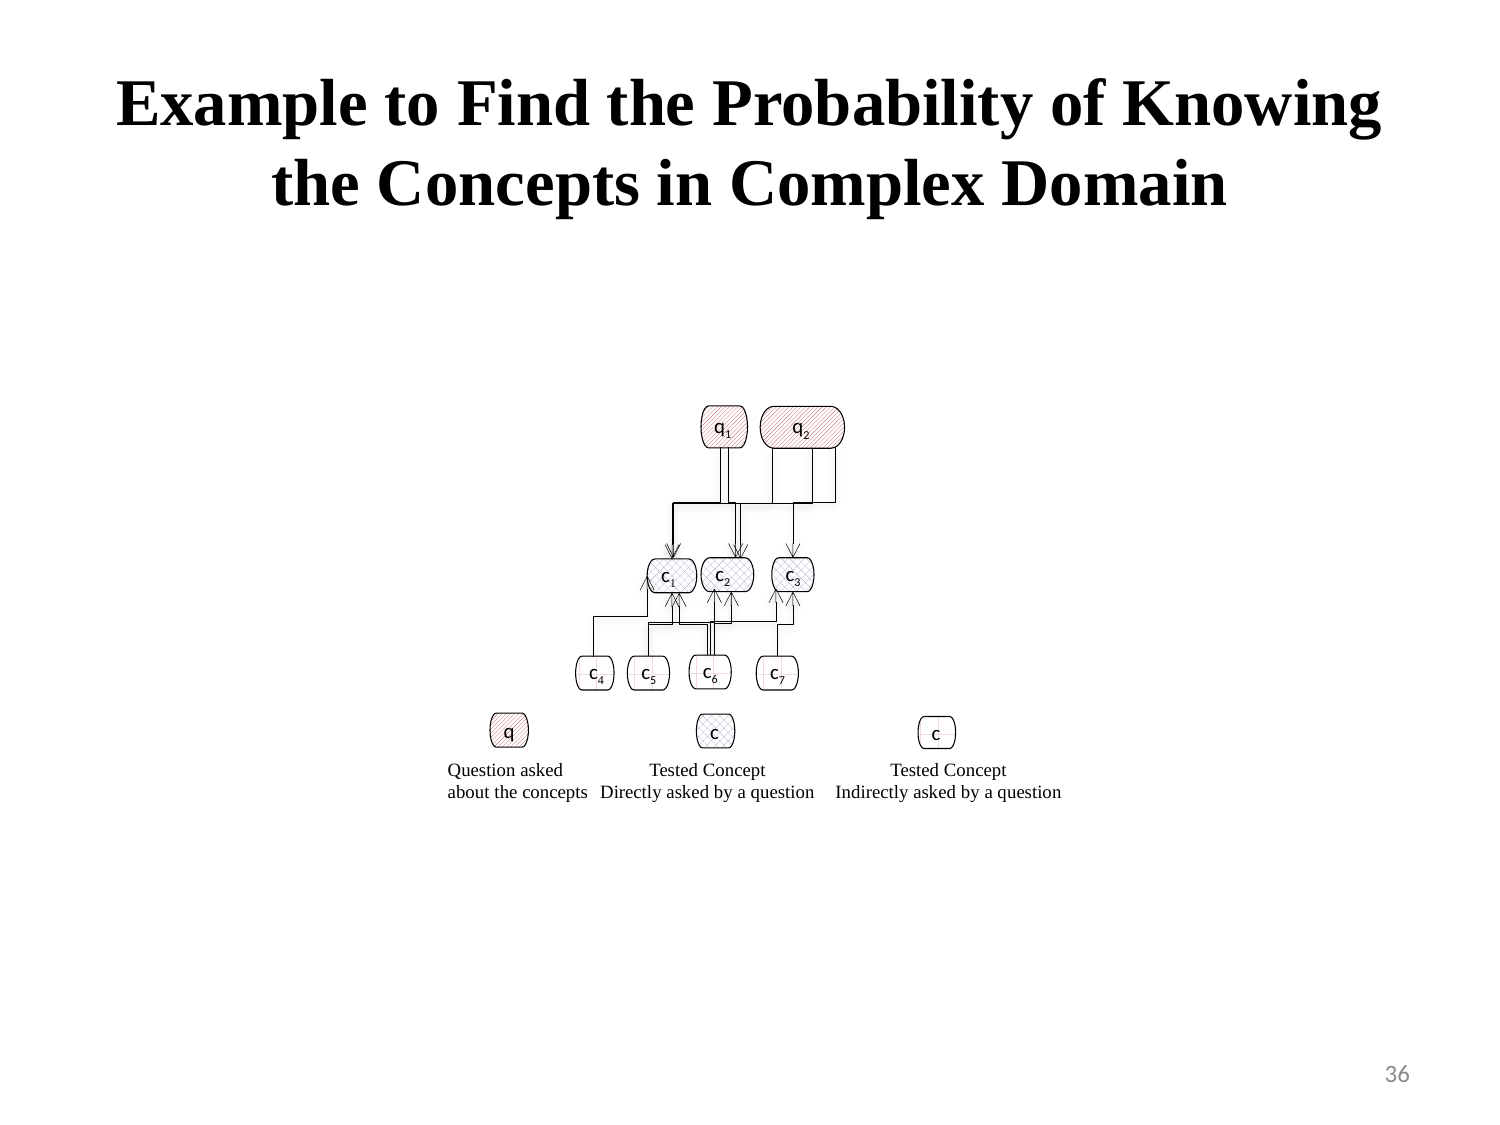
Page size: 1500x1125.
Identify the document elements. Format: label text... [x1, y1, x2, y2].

slide_number 36 [1074, 1042, 1425, 1103]
text_box Example to Find the Probability of Knowing the Concepts in Complex Domain [74, 45, 1425, 233]
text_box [432, 405, 1068, 803]
